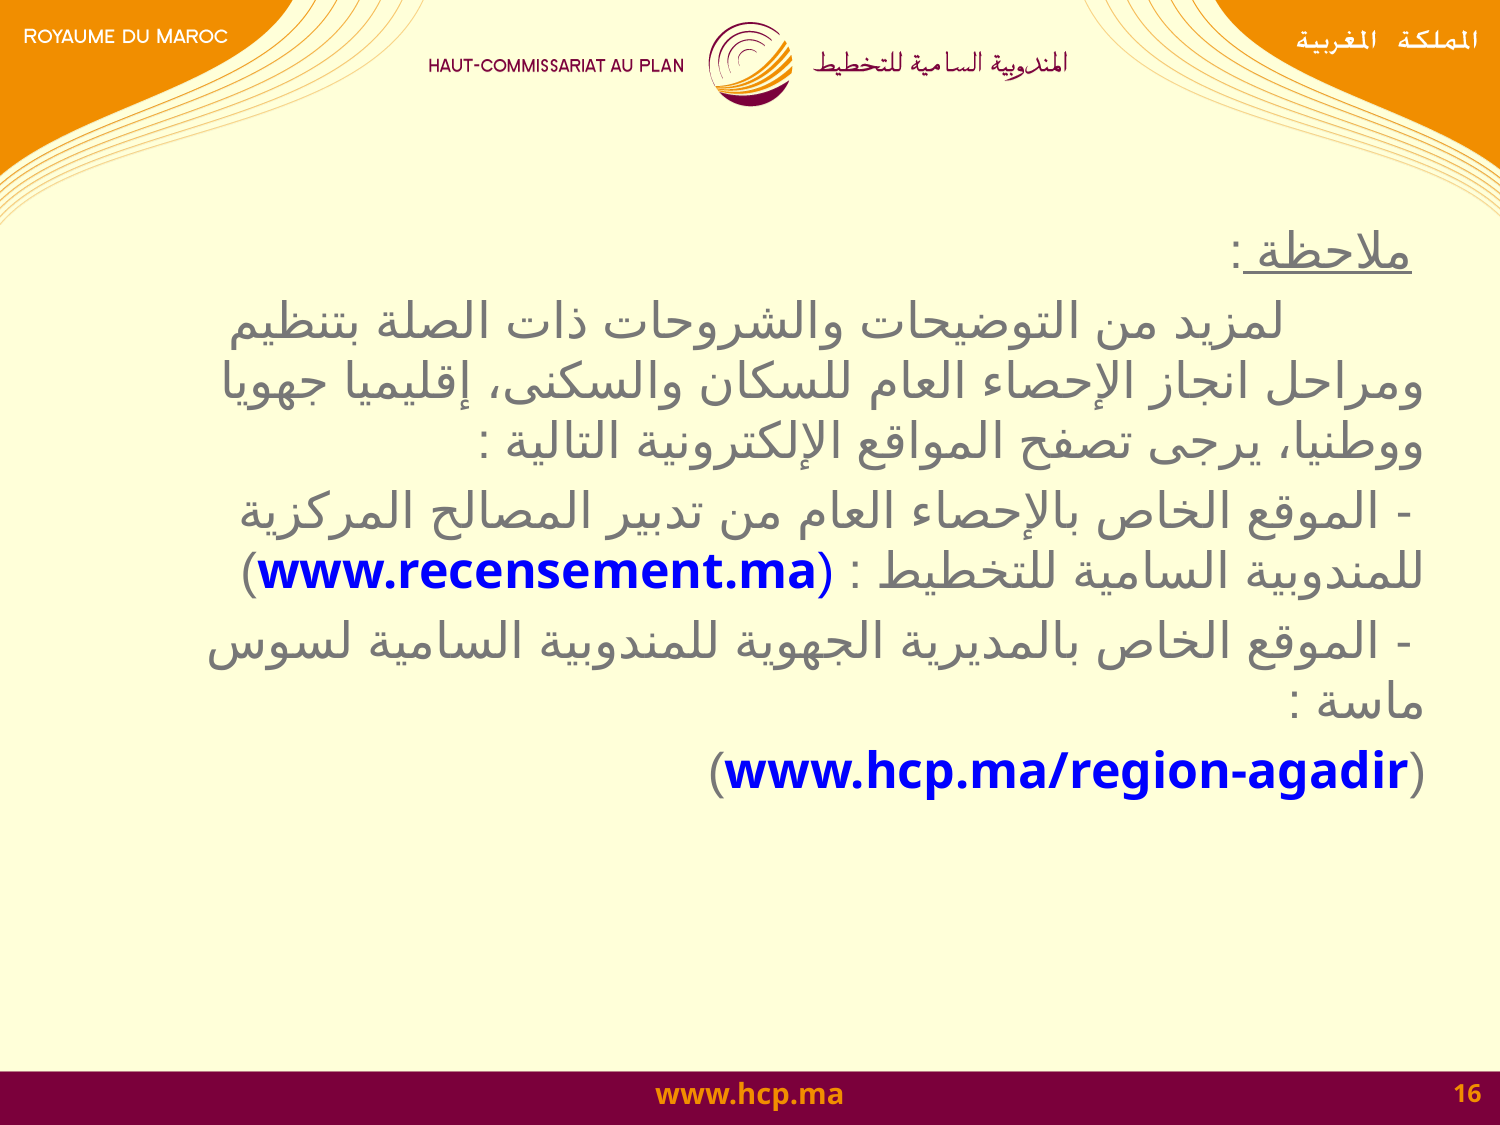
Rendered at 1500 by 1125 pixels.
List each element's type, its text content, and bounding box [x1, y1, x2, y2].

picture [0, 0, 1500, 1125]
list ملاحظة : لمزيد من التوضيحات والشروحات ذات الصلة بتنظيم ومراحل انجاز الإحصاء العام للسكان والسكنى، إقليميا جهويا ووطنيا، يرجى تصفح المواقع الإلكترونية التالية : - الموقع الخاص بالإحصاء العام من تدبير المصالح المركزية للمندوبية السامية للتخطيط : (www.recensement.ma) - الموقع الخاص بالمديرية الجهوية للمندوبية السامية لسوس ماسة : (www.hcp.ma/region-agadir) [74, 210, 1442, 1006]
slide_number 16 [1269, 1068, 1497, 1122]
